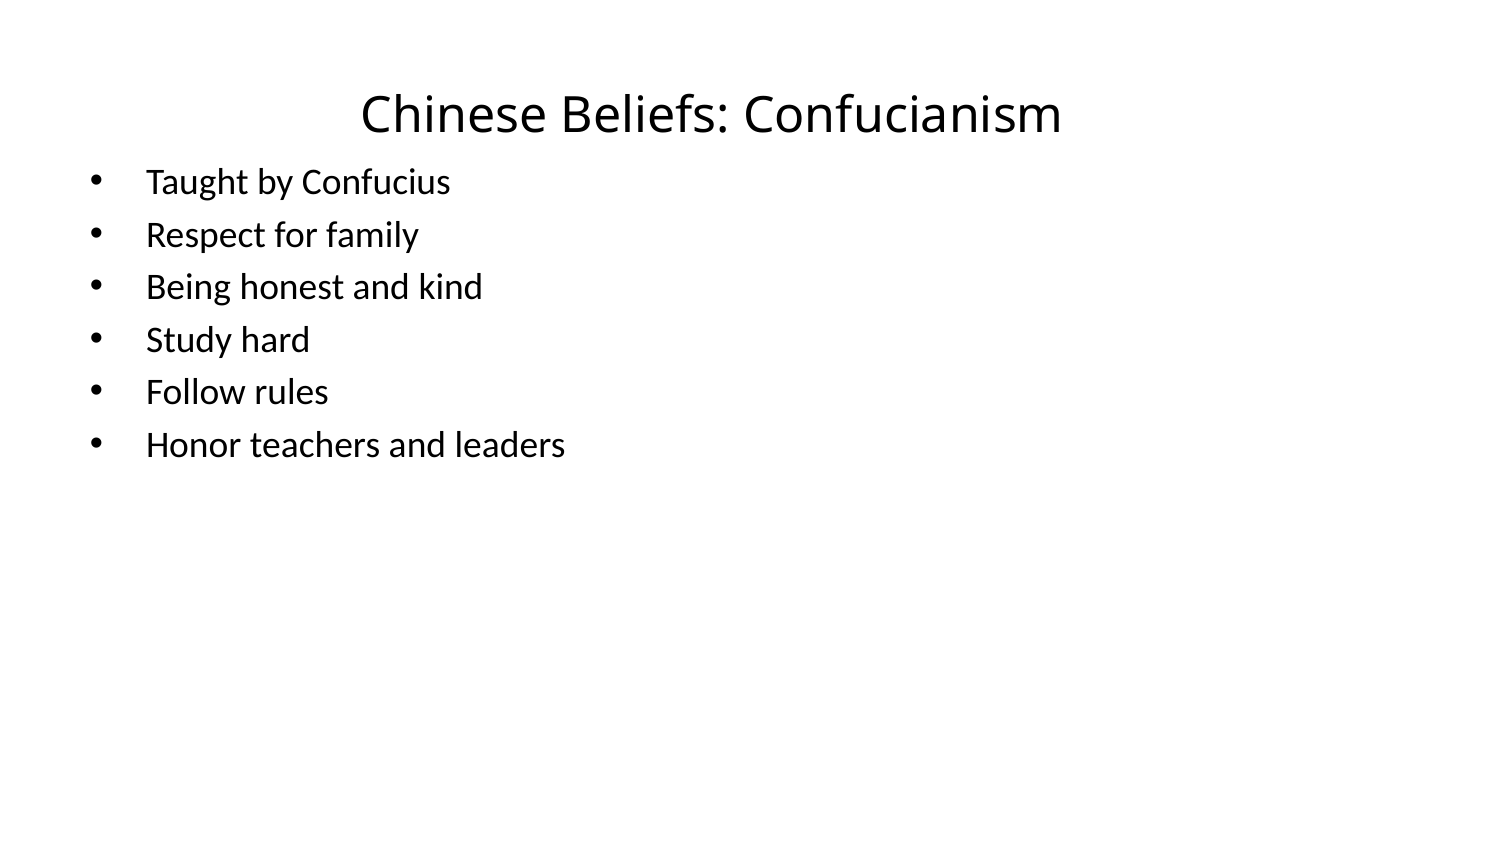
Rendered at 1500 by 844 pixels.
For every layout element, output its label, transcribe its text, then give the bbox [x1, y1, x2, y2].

list Taught by Confucius Respect for family Being honest and kind Study hard Follow rules Honor teachers and leaders [75, 150, 1350, 825]
title Chinese Beliefs: Confucianism [75, 75, 1350, 150]
